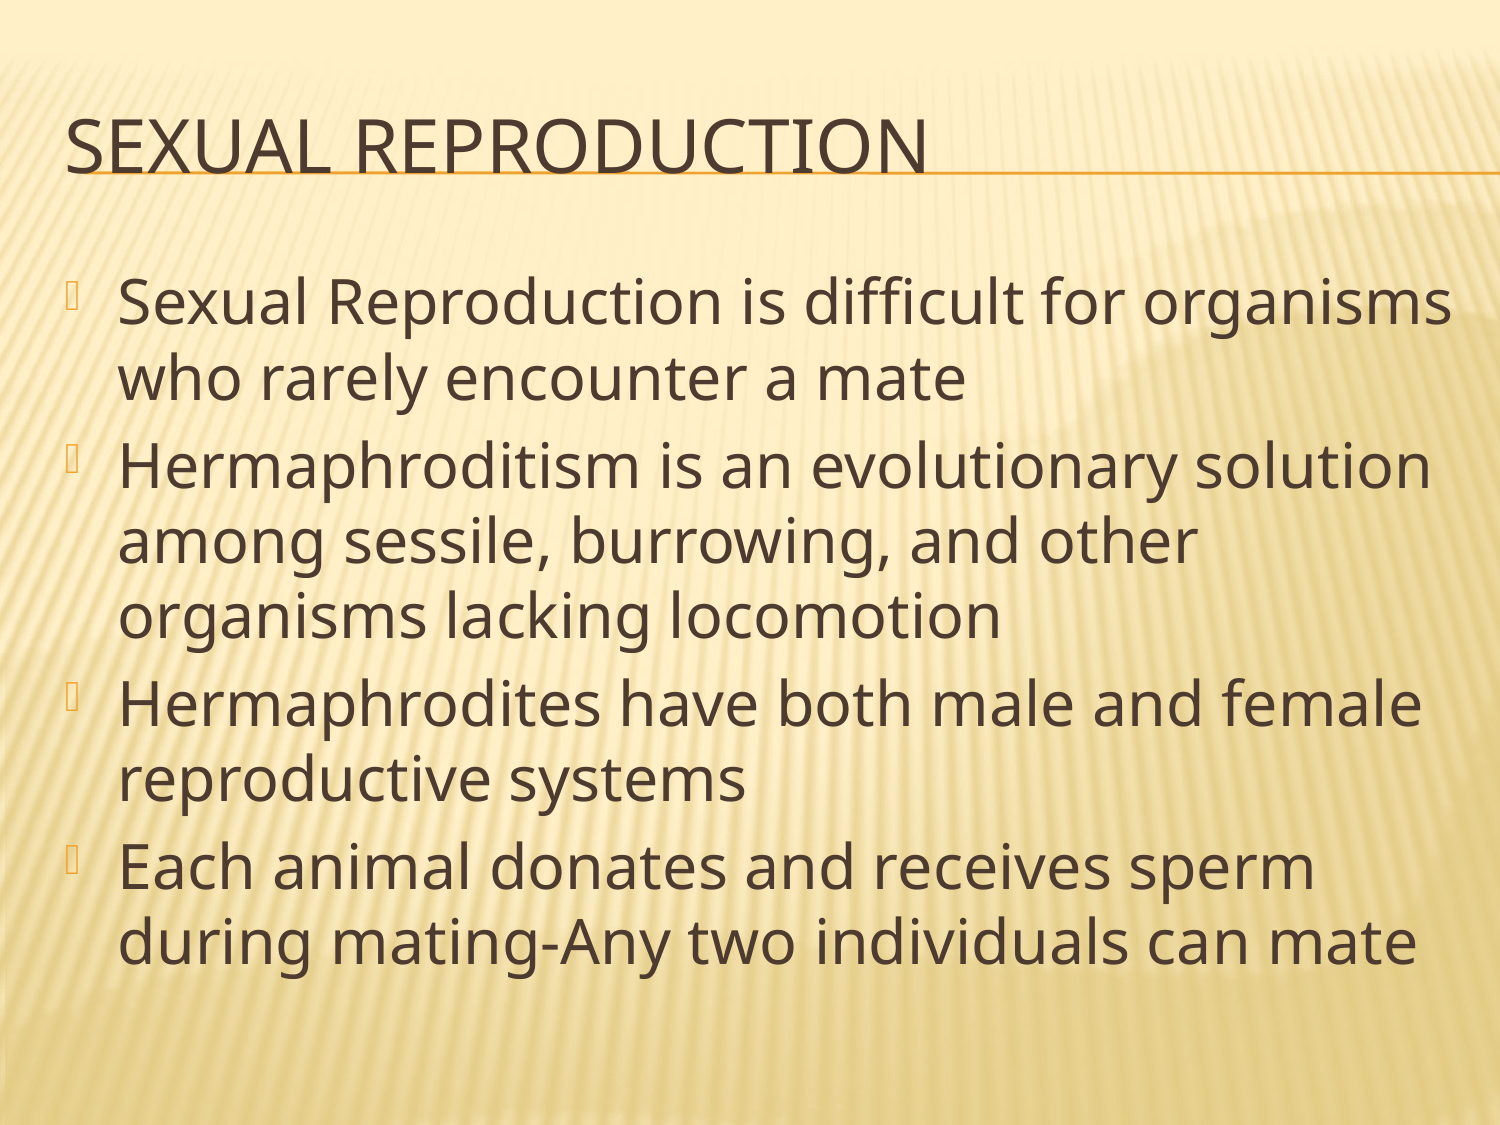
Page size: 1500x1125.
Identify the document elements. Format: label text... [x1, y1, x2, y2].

list Sexual Reproduction is difficult for organisms who rarely encounter a mate Hermaphroditism is an evolutionary solution among sessile, burrowing, and other organisms lacking locomotion Hermaphrodites have both male and female reproductive systems Each animal donates and receives sperm during mating-Any two individuals can mate [50, 254, 1475, 998]
title Sexual Reproduction [50, 75, 1475, 213]
